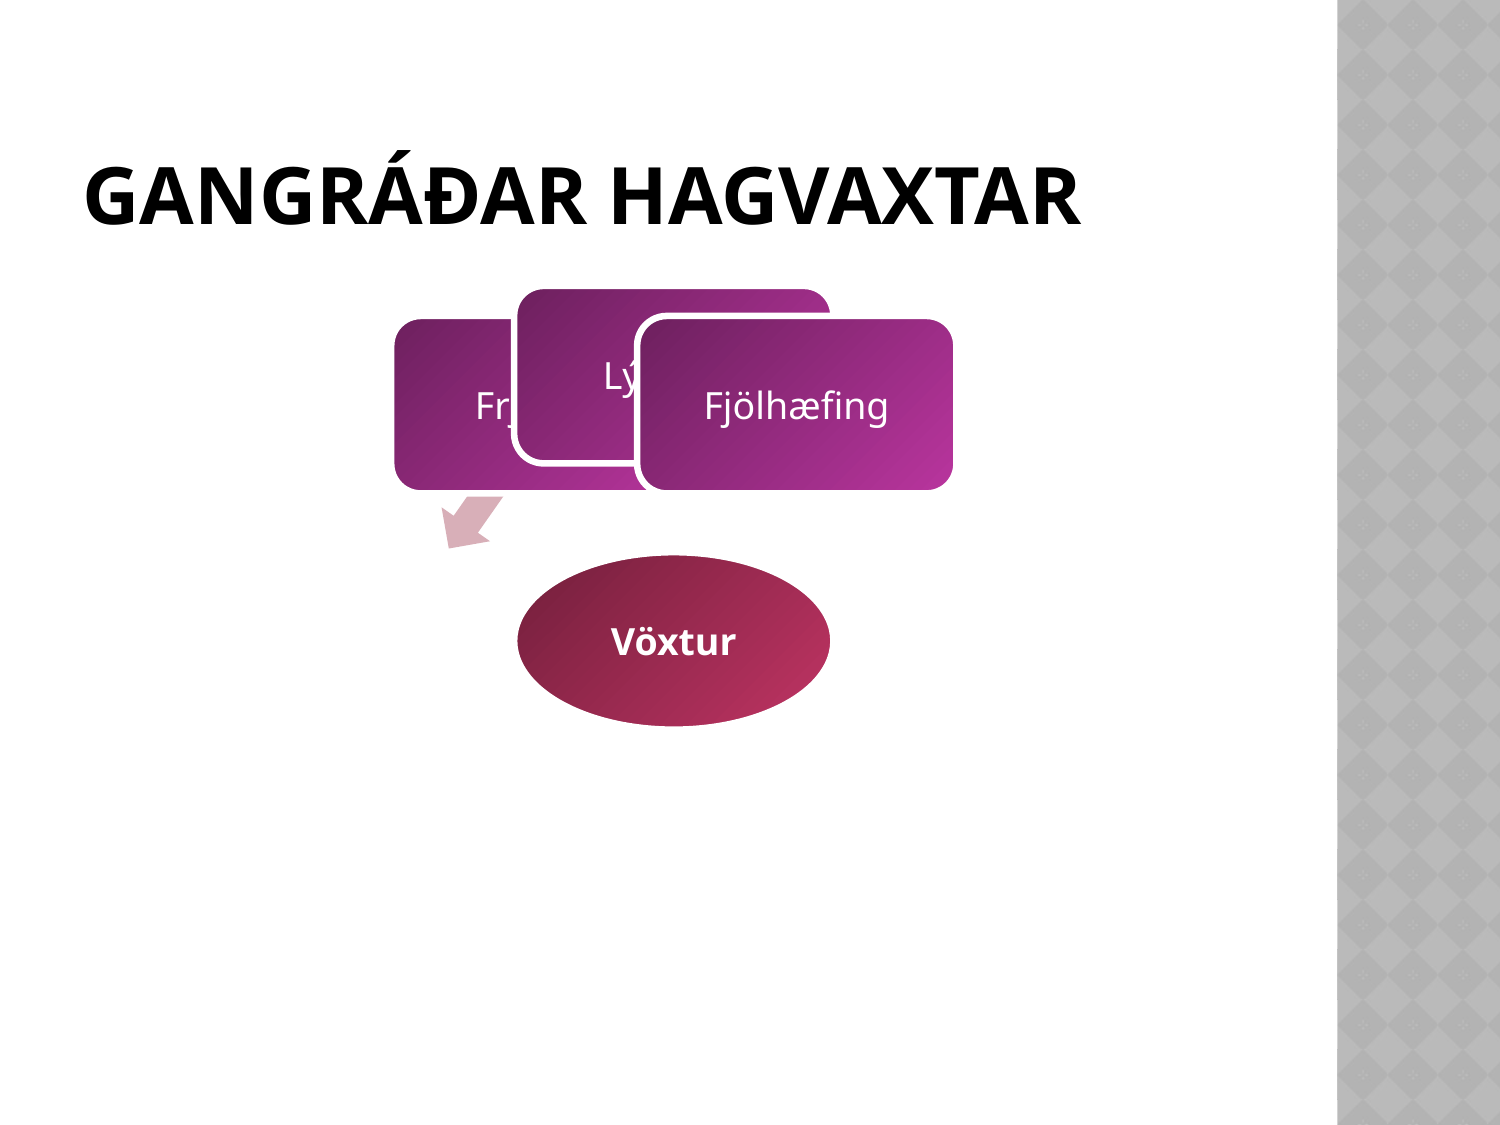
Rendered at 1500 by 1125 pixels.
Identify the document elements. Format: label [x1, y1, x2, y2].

text_box [34, 285, 1313, 997]
text_box [1337, 0, 1500, 1125]
title [75, 52, 1263, 240]
